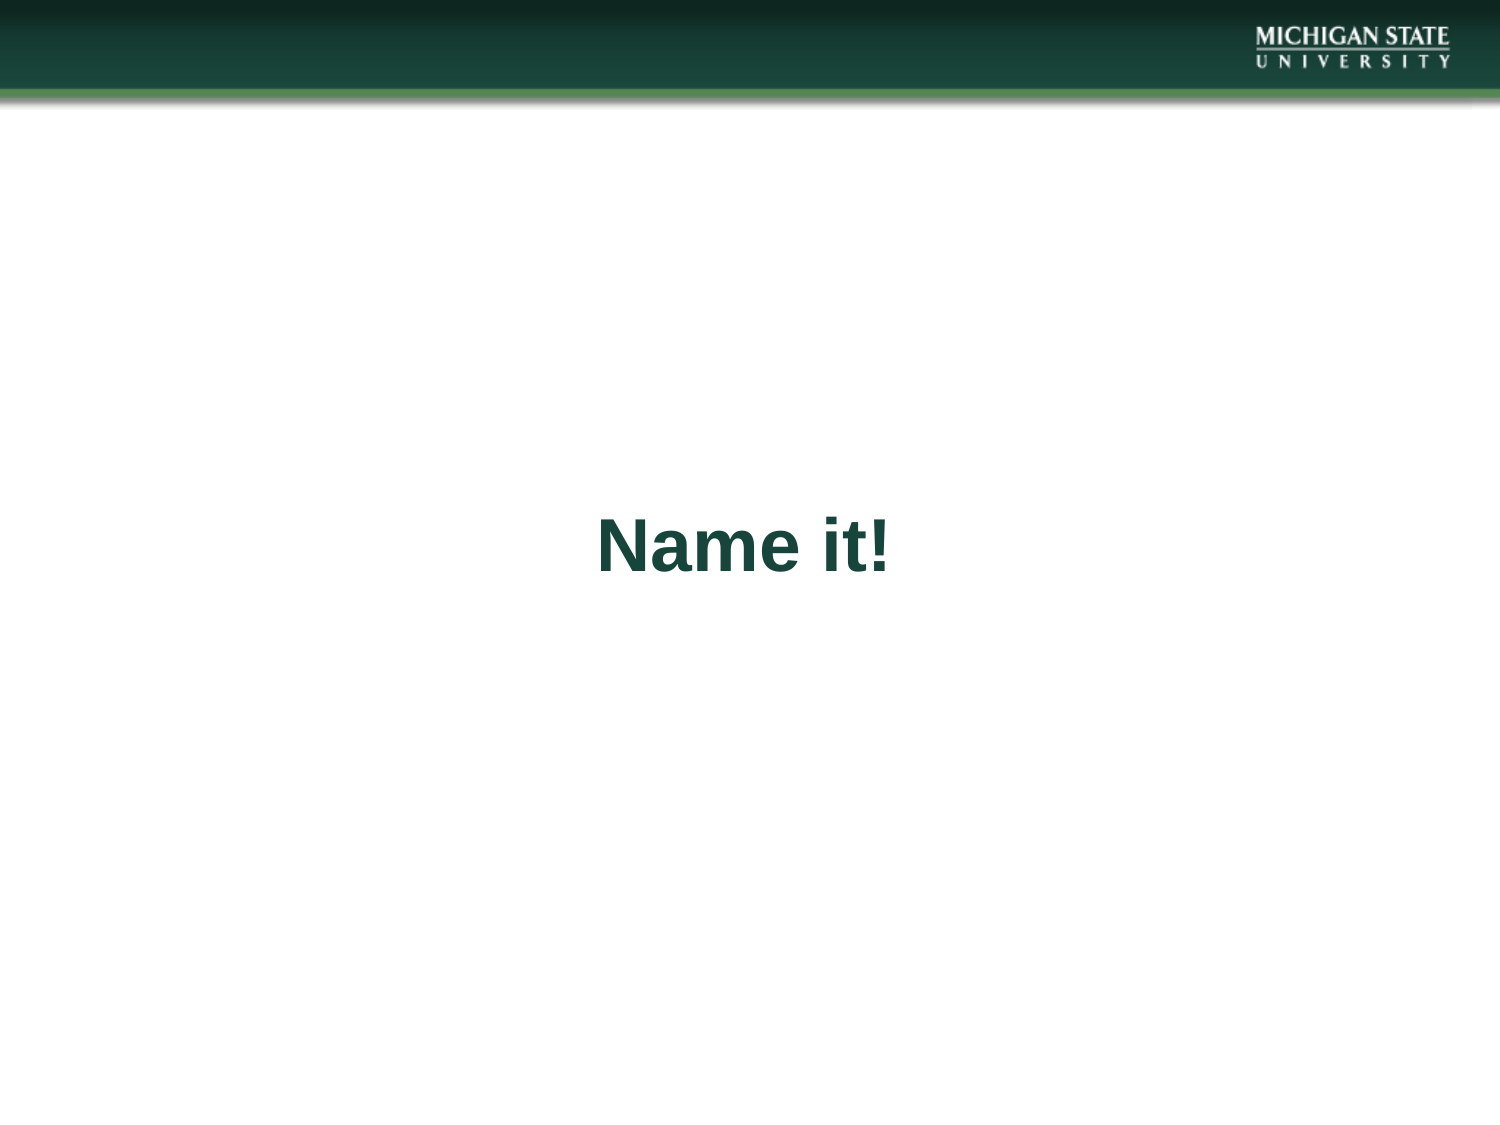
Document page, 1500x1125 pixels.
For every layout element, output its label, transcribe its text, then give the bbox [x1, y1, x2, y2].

title Name it! [107, 489, 1383, 703]
picture [0, 0, 1500, 110]
